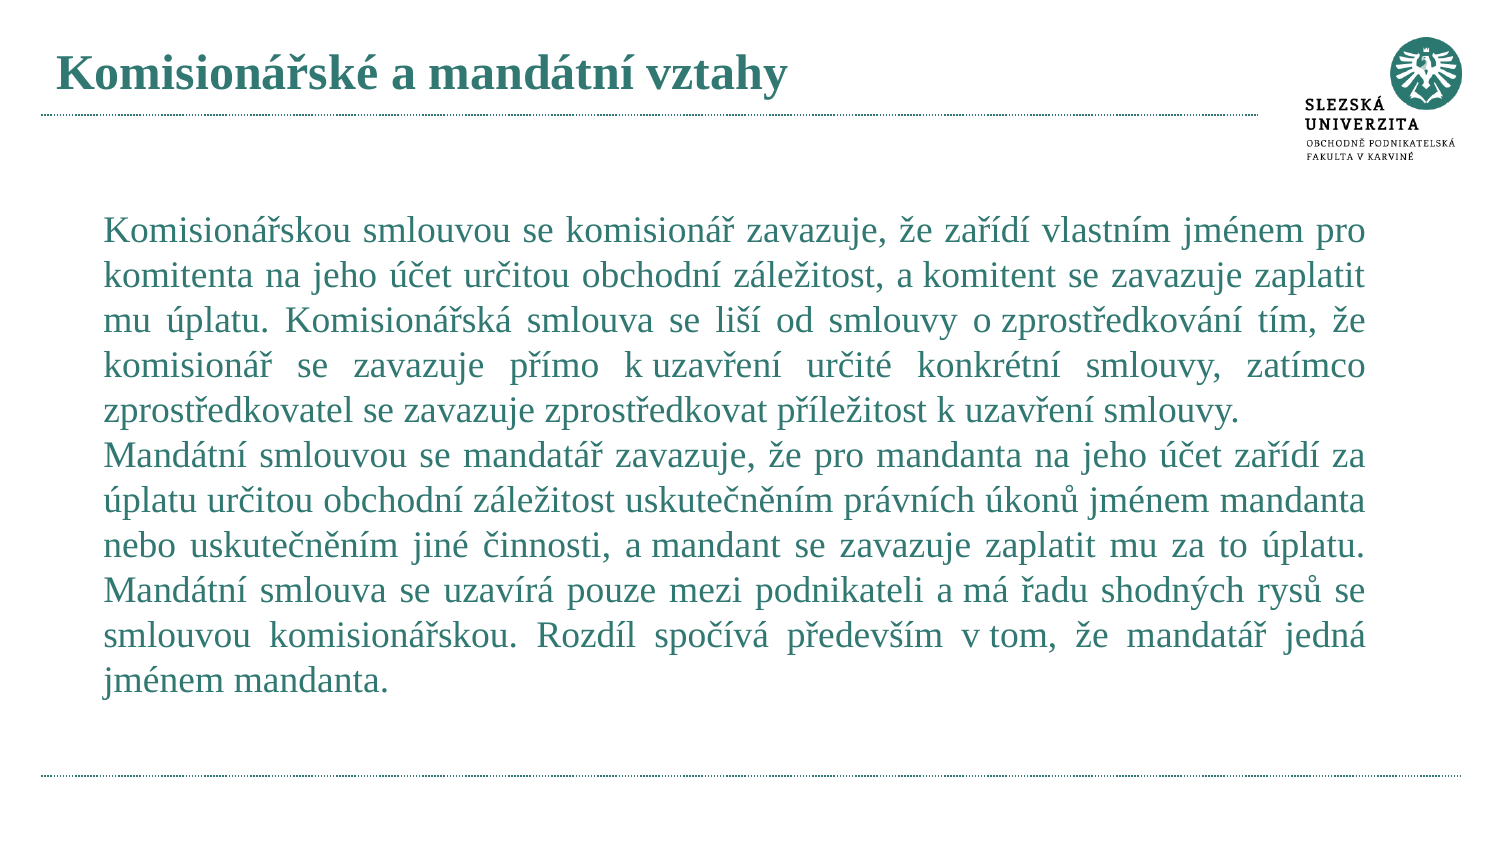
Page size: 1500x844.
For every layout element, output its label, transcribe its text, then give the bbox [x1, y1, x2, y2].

picture [1305, 37, 1462, 160]
title Komisionářské a mandátní vztahy [41, 32, 845, 116]
list Komisionářskou smlouvou se komisionář zavazuje, že zařídí vlastním jménem pro komitenta na jeho účet určitou obchodní záležitost, a komitent se zavazuje zaplatit mu úplatu. Komisionářská smlouva se liší od smlouvy o zprostředkování tím, že komisionář se zavazuje přímo k uzavření určité konkrétní smlouvy, zatímco zprostředkovatel se zavazuje zprostředkovat příležitost k uzavření smlouvy. Mandátní smlouvou se mandatář zavazuje, že pro mandanta na jeho účet zařídí za úplatu určitou obchodní záležitost uskutečněním právních úkonů jménem mandanta nebo uskutečněním jiné činnosti, a mandant se zavazuje zaplatit mu za to úplatu. Mandátní smlouva se uzavírá pouze mezi podnikateli a má řadu shodných rysů se smlouvou komisionářskou. Rozdíl spočívá především v tom, že mandatář jedná jménem mandanta. [88, 197, 1383, 718]
